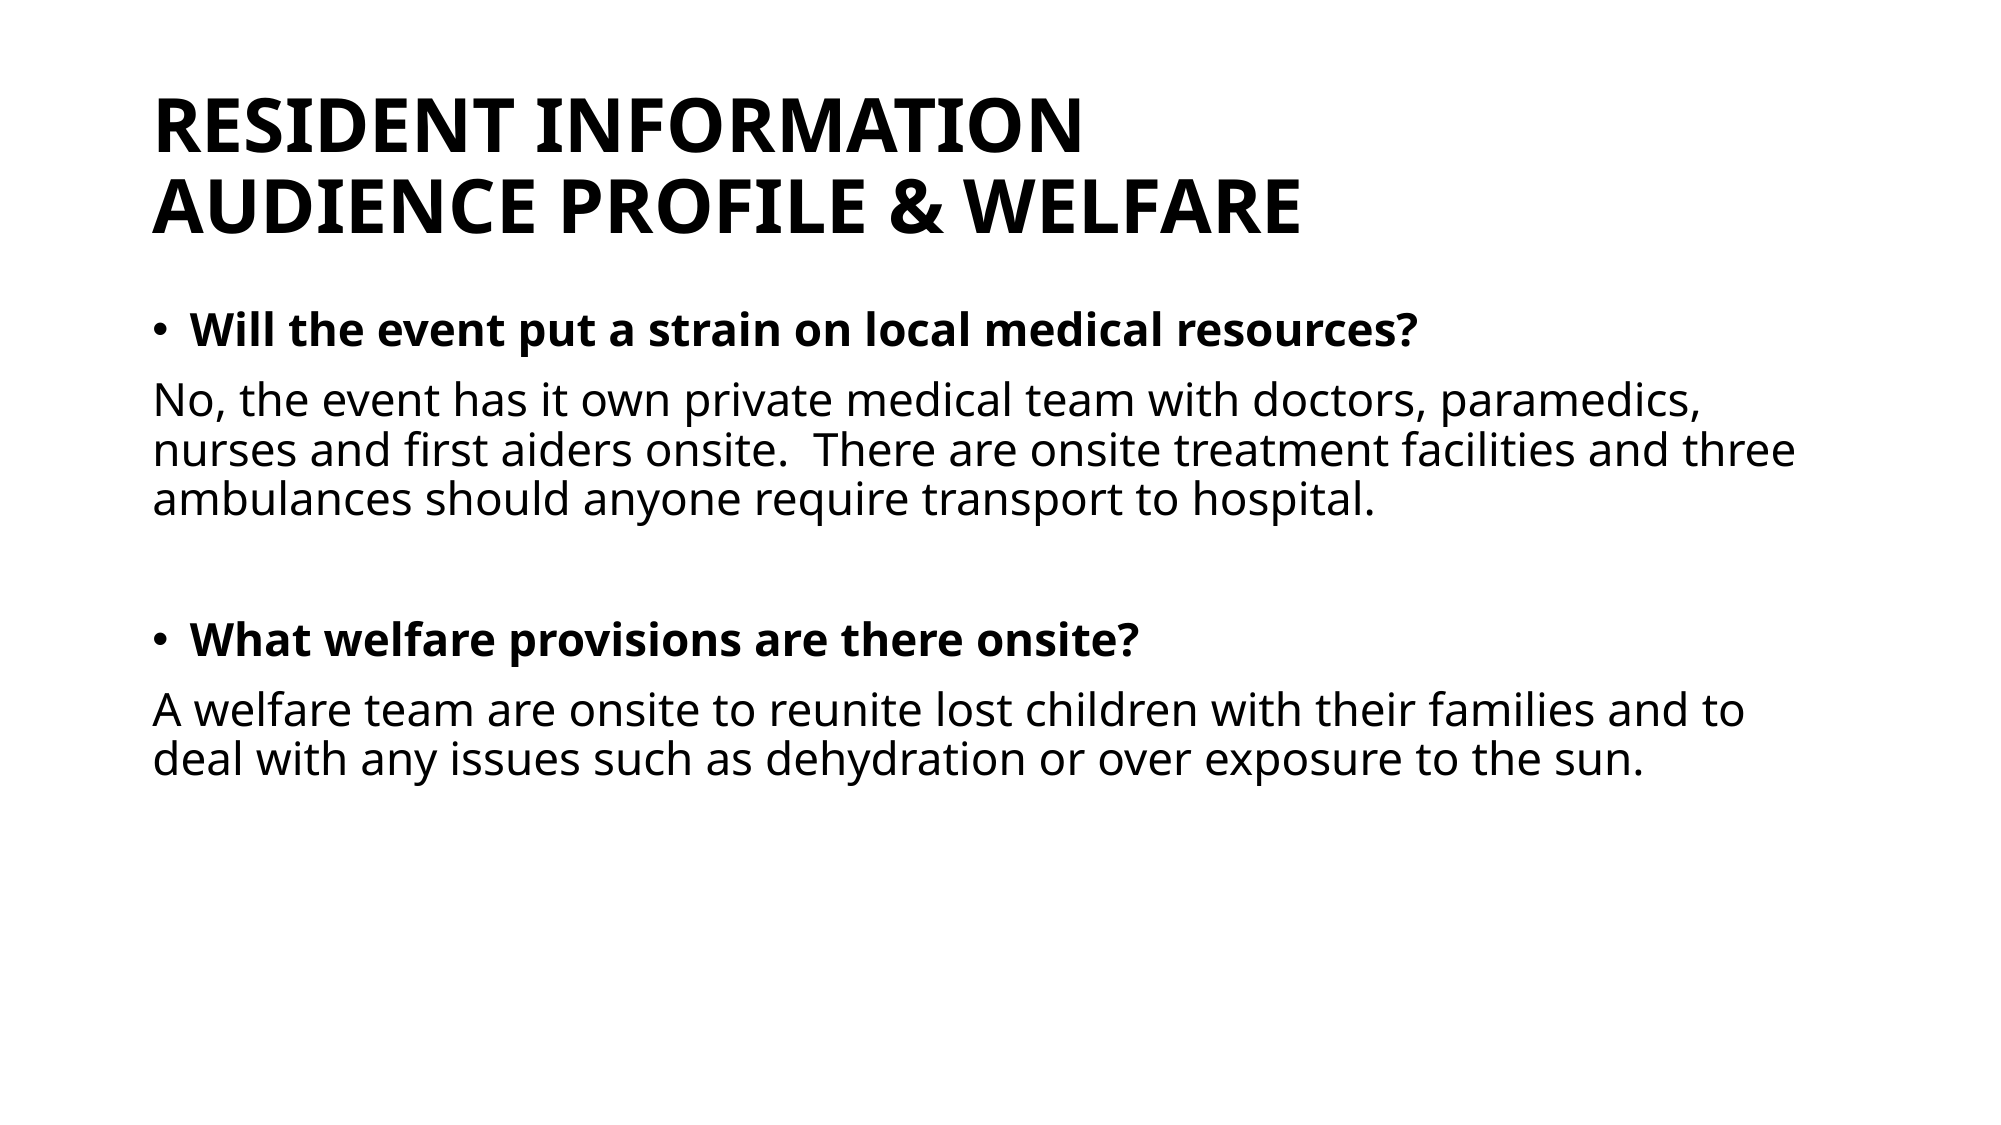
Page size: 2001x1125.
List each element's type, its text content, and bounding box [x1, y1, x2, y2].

title RESIDENT INFORMATION AUDIENCE PROFILE & WELFARE [137, 59, 1863, 278]
list Will the event put a strain on local medical resources? No, the event has it own private medical team with doctors, paramedics, nurses and first aiders onsite. There are onsite treatment facilities and three ambulances should anyone require transport to hospital. What welfare provisions are there onsite? A welfare team are onsite to reunite lost children with their families and to deal with any issues such as dehydration or over exposure to the sun. [137, 299, 1863, 1014]
